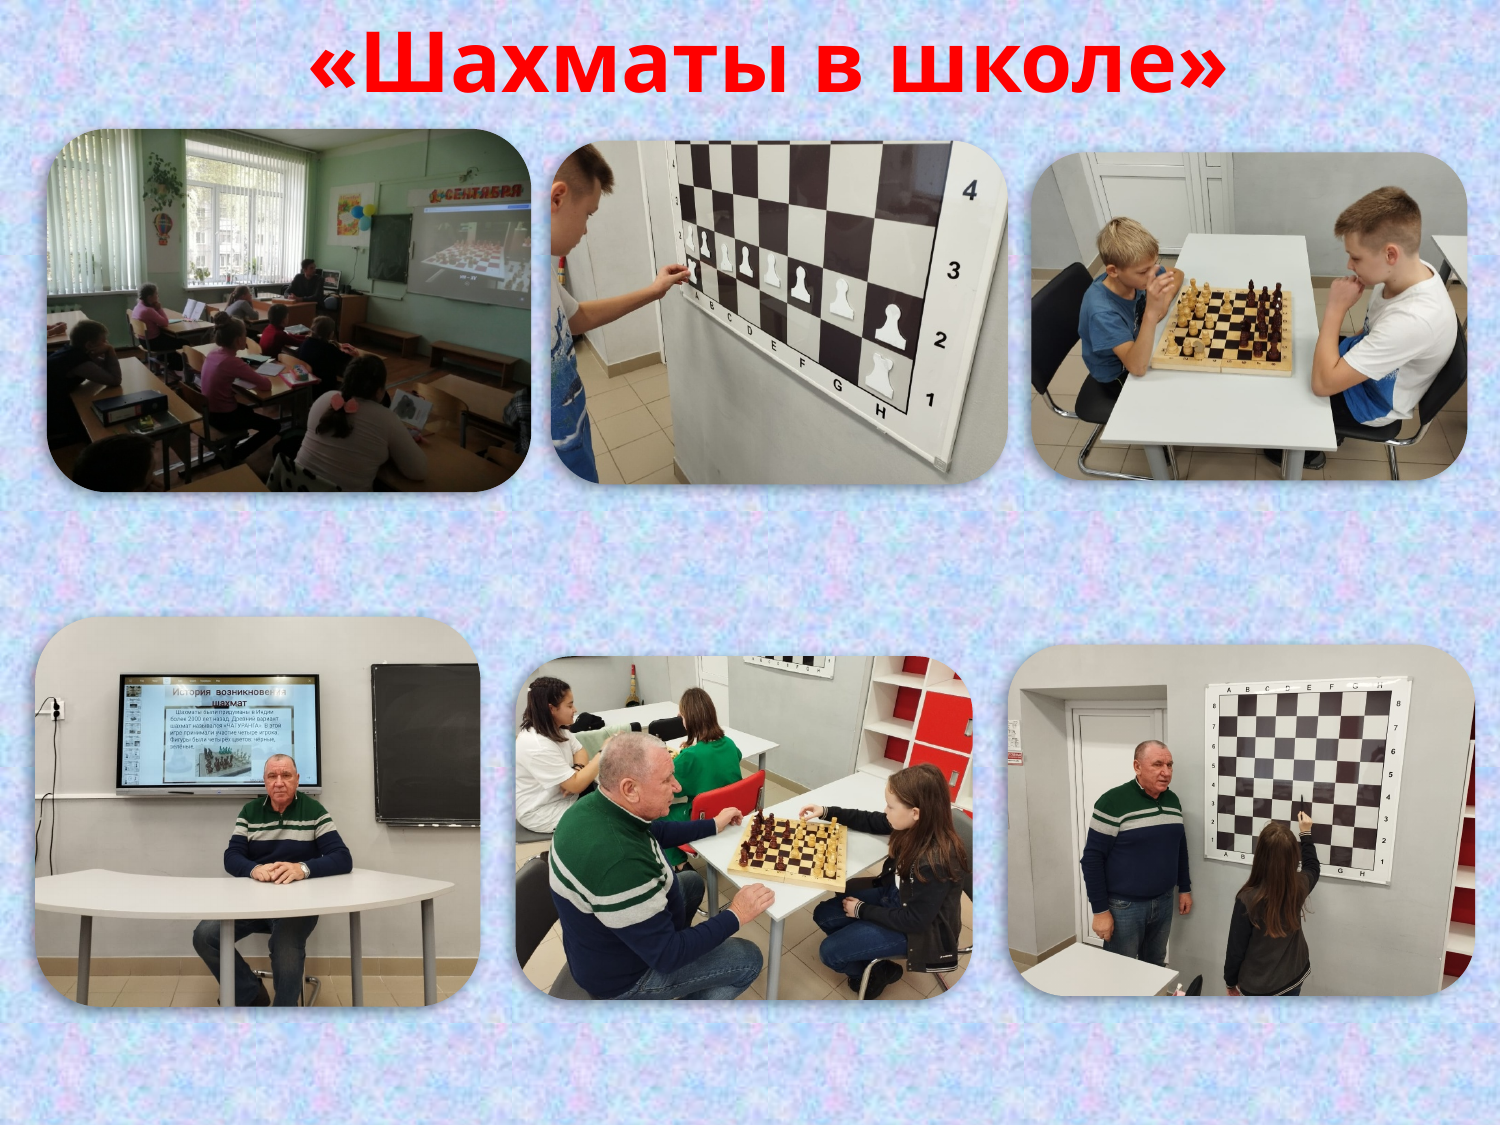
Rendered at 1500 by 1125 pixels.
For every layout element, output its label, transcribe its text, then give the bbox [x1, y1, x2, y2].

title «Шахматы в школе» [93, 0, 1444, 118]
picture [0, 0, 1500, 1125]
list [46, 128, 532, 493]
